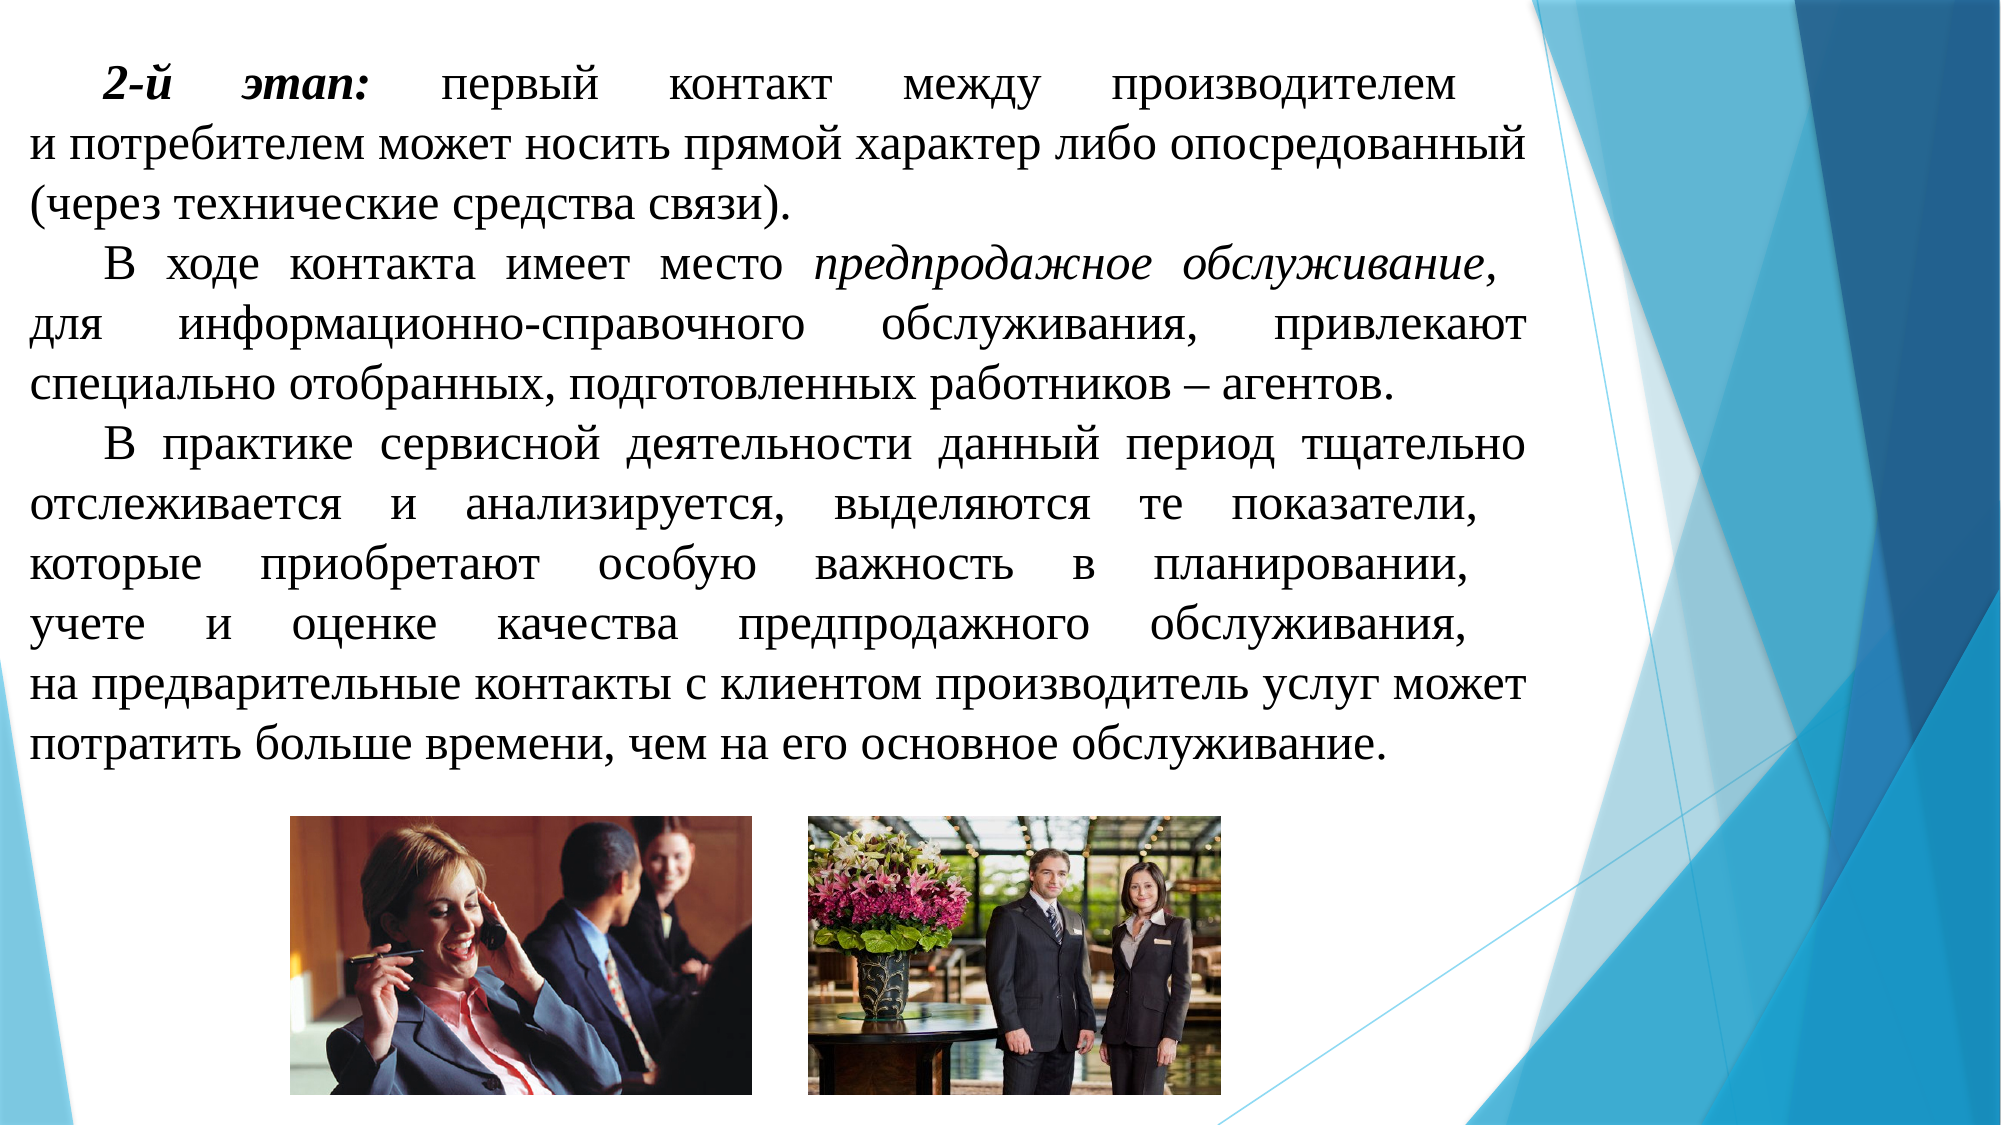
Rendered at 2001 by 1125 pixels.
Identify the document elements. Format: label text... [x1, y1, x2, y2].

text_box 2-й этап: первый контакт между производителем и потребителем может носить прямой характер либо опосредованный (через технические средства связи). В ходе контакта имеет место предпродажное обслуживание, для информационно-справочного обслуживания, привлекают специально отобранных, подготовленных работников – агентов. В практике сервисной деятельности данный период тщательно отслеживается и анализируется, выделяются те показатели, которые приобретают особую важность в планировании, учете и оценке качества предпродажного обслуживания, на предварительные контакты с клиентом производитель услуг может потратить больше времени, чем на его основное обслуживание. [14, 42, 1542, 777]
picture [807, 815, 1221, 1095]
picture [289, 815, 752, 1095]
